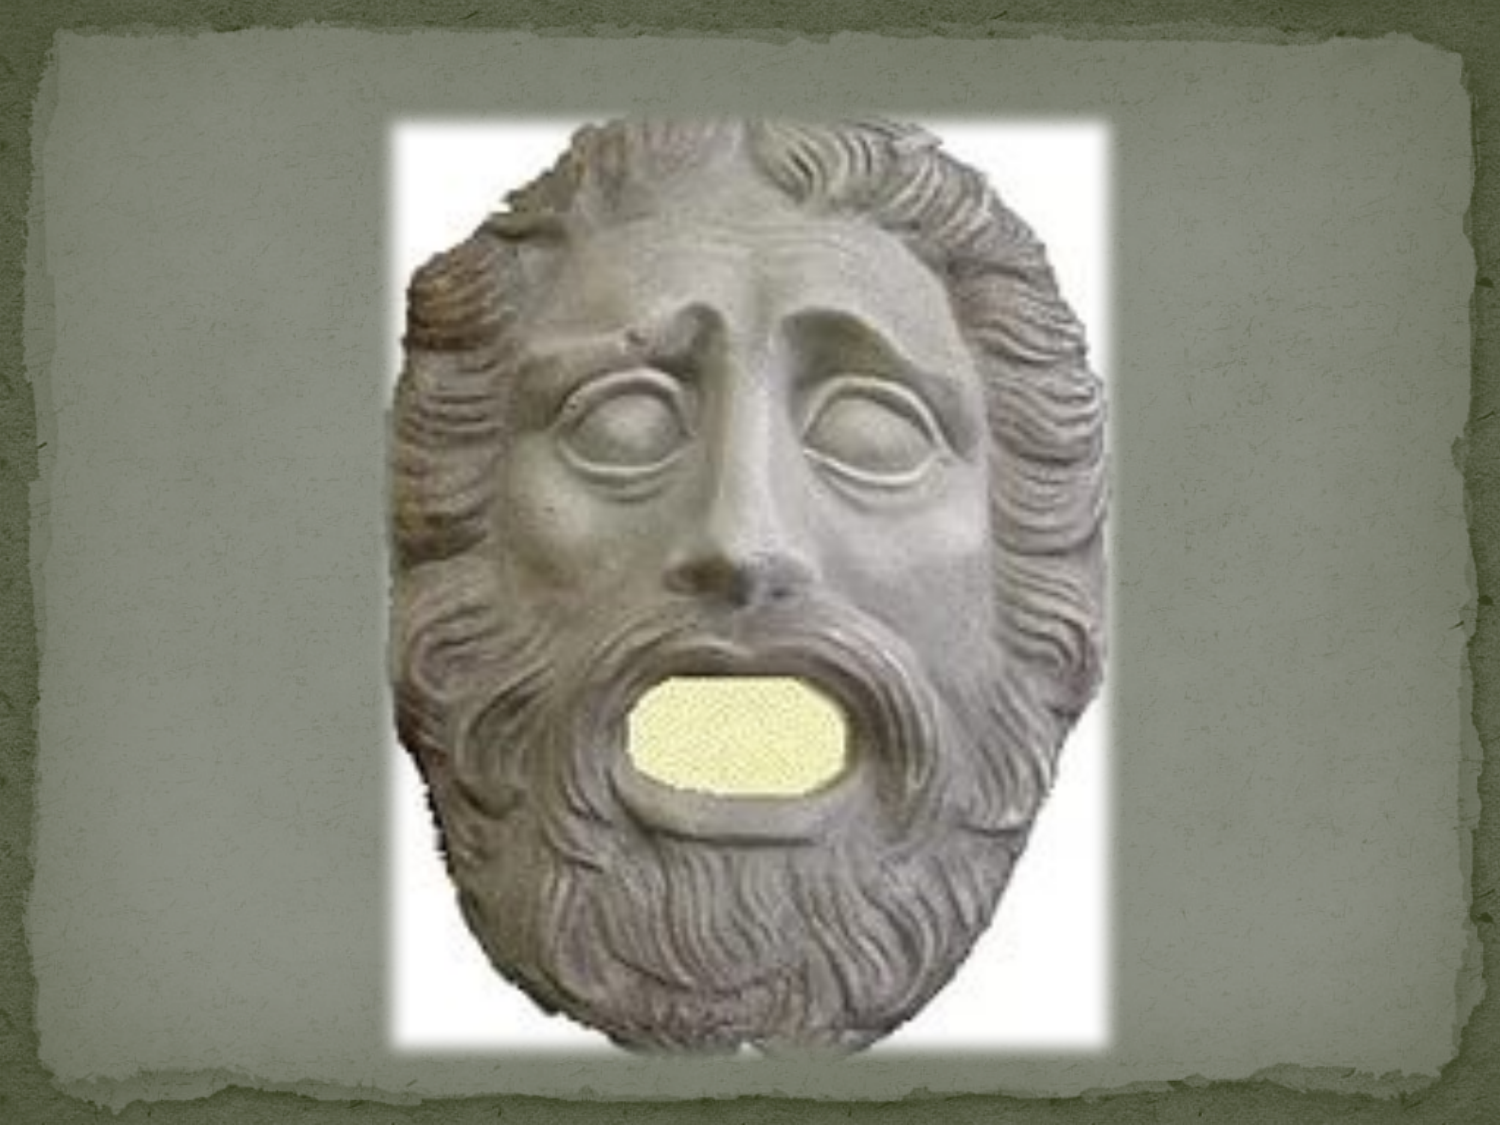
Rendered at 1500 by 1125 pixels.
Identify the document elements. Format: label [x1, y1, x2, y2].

picture [375, 106, 1126, 1064]
